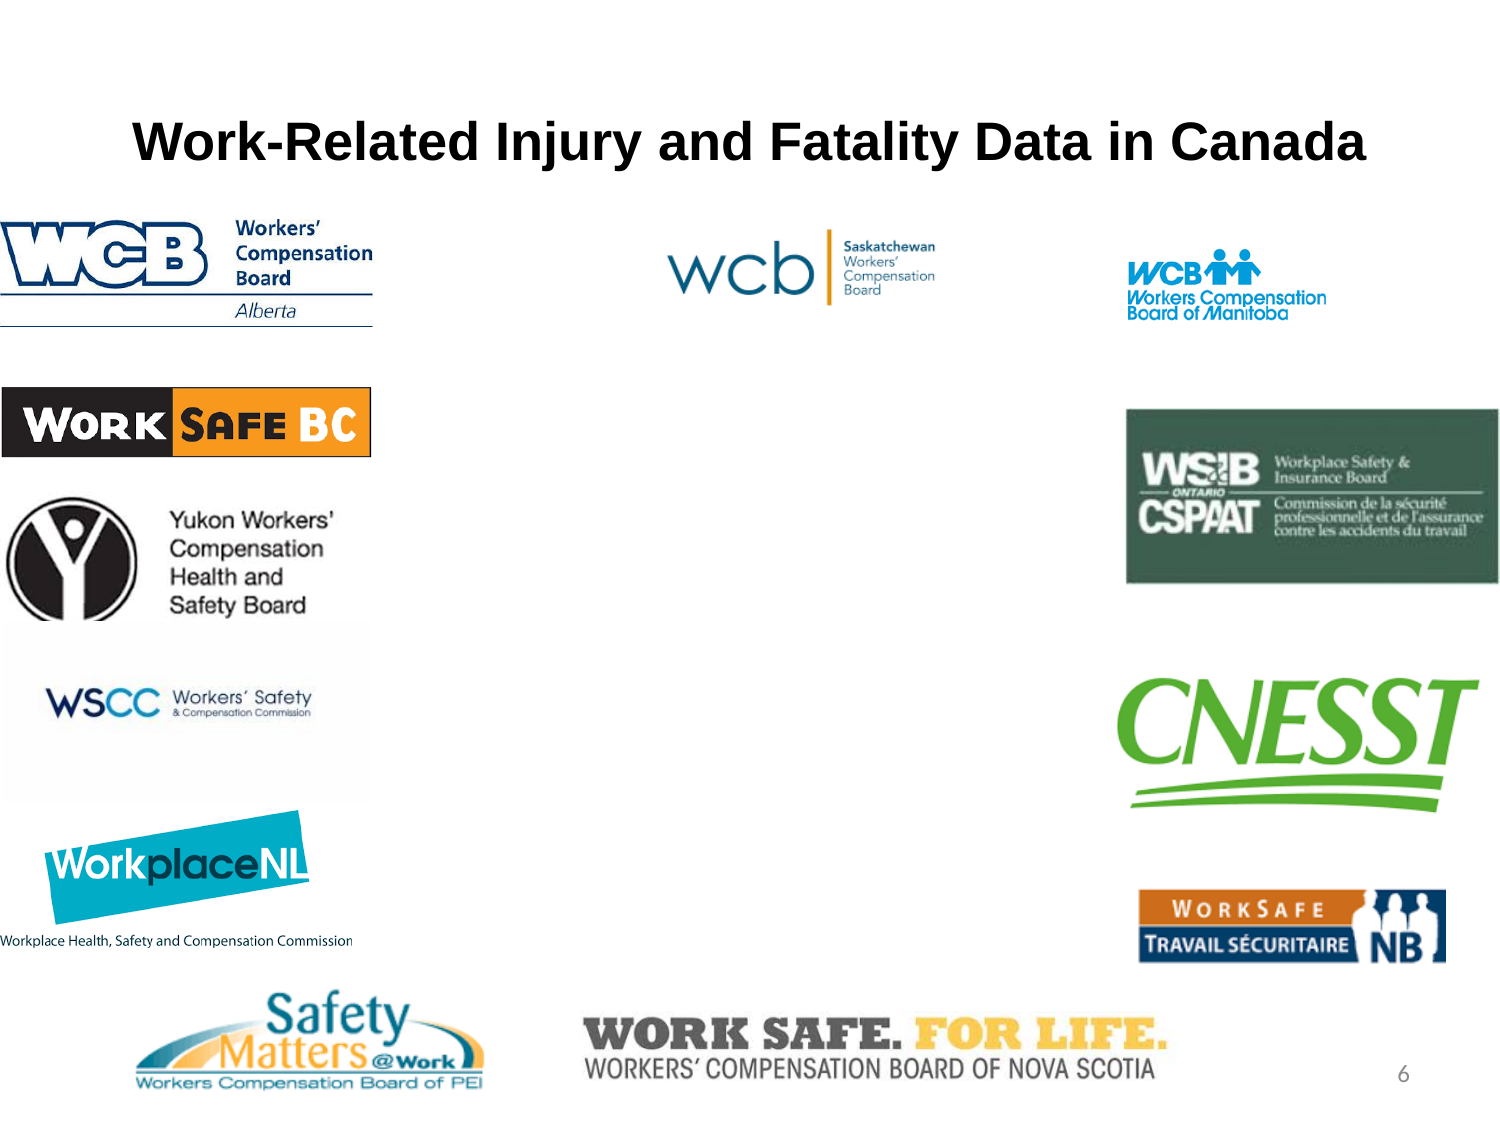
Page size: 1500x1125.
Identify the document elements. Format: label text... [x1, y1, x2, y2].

picture [1127, 196, 1327, 372]
picture [1124, 408, 1500, 586]
picture [0, 385, 372, 459]
picture [0, 219, 373, 327]
picture [1092, 633, 1500, 838]
title Work-Related Injury and Fatality Data in Canada [75, 45, 1425, 233]
picture [1115, 869, 1446, 968]
picture [0, 810, 352, 948]
picture [572, 1011, 1178, 1085]
picture [135, 987, 490, 1093]
slide_number 6 [1074, 1042, 1425, 1103]
picture [619, 172, 982, 364]
picture [0, 491, 373, 803]
